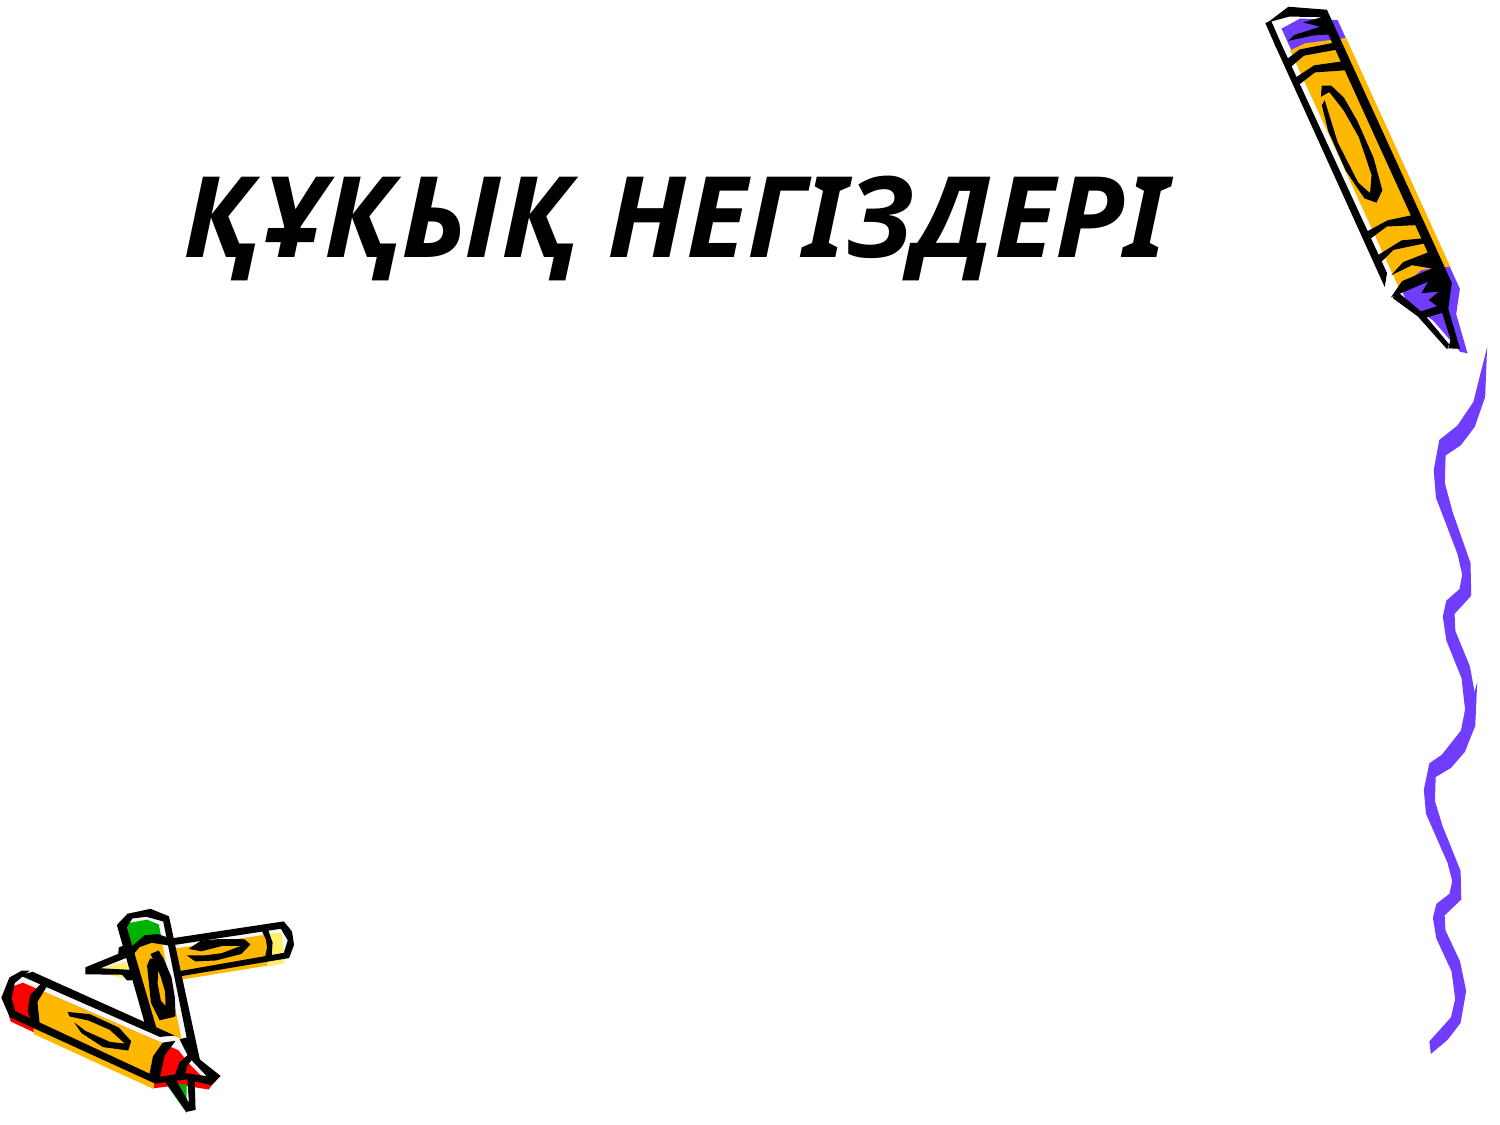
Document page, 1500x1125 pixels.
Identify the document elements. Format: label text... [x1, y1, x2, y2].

title ҚҰҚЫҚ НЕГІЗДЕРІ [112, 24, 1240, 288]
